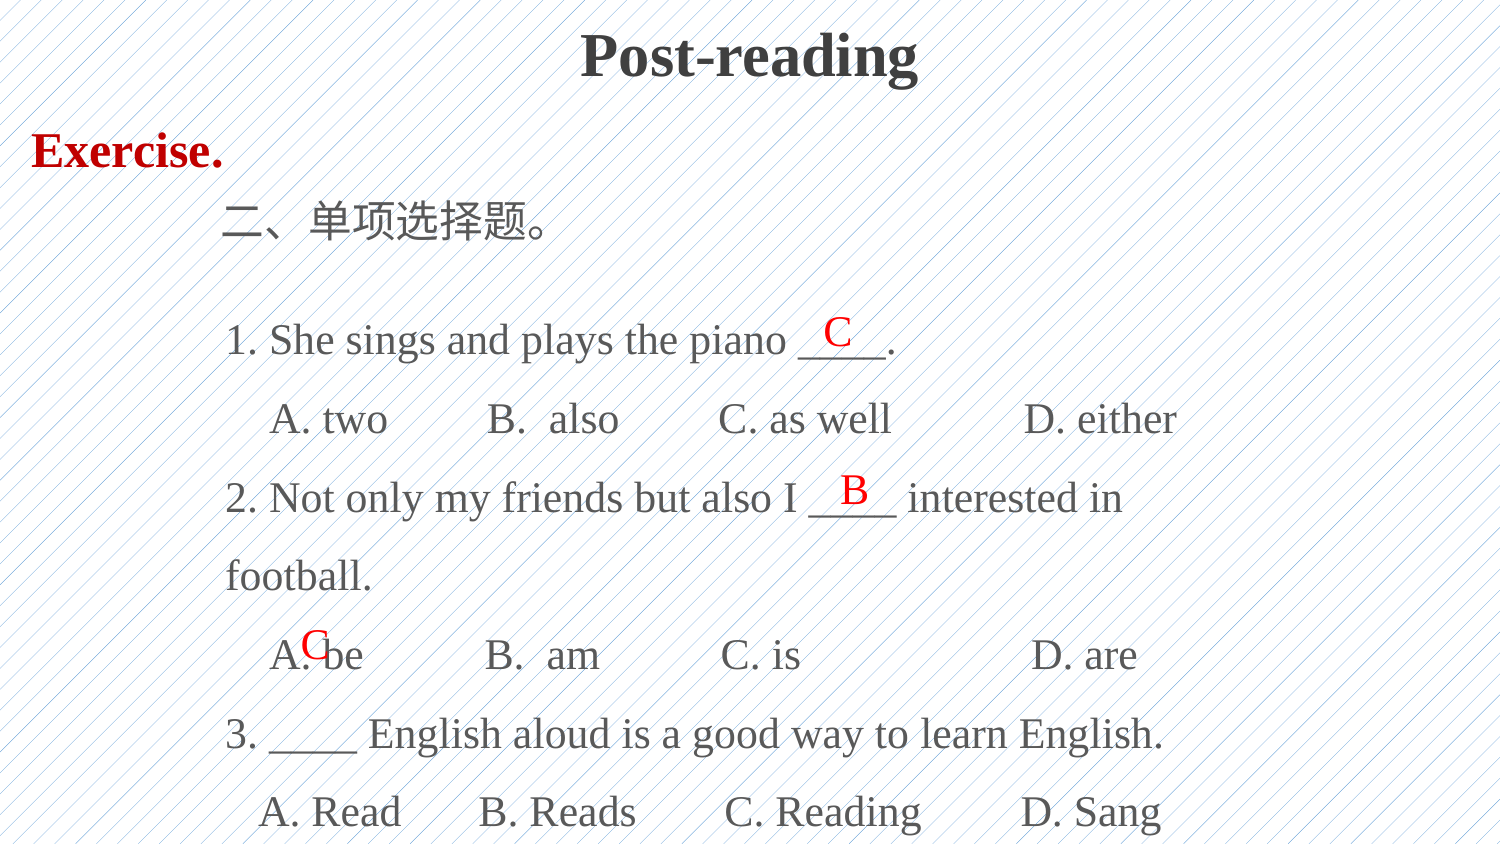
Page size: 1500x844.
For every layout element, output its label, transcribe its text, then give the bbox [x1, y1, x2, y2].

text_box B [828, 455, 862, 519]
text_box 1. She sings and plays the piano ____. A. two B. also C. as well D. either 2. Not only my friends but also I ____ interested in football. A. be B. am C. is D. are 3. ____ English aloud is a good way to learn English. A. Read B. Reads C. Reading D. Sang [213, 279, 1286, 842]
text_box C [812, 296, 912, 361]
text_box 二、单项选择题。 [209, 188, 737, 252]
text_box Exercise. [20, 111, 378, 183]
text_box C [289, 610, 390, 674]
text_box Post-reading [0, 8, 1500, 95]
